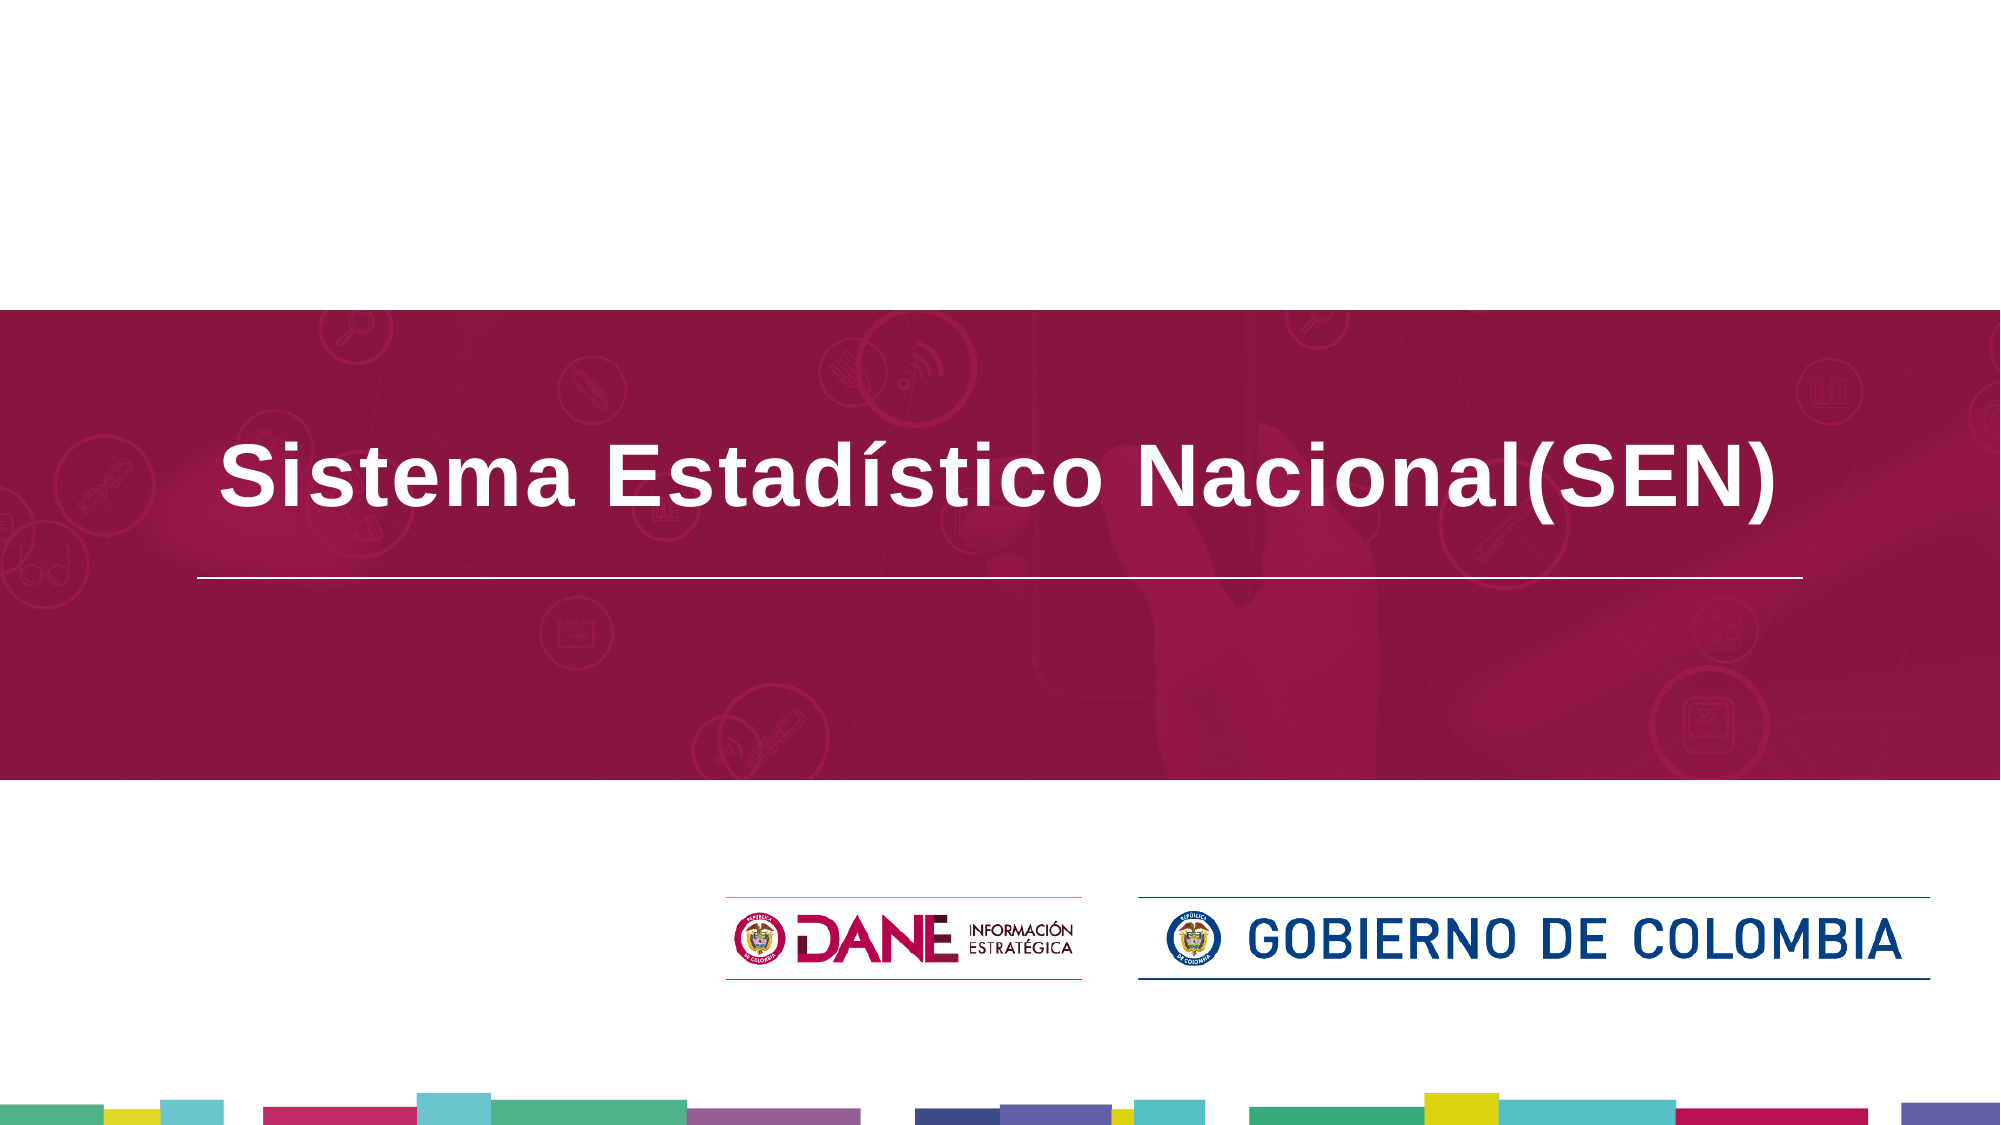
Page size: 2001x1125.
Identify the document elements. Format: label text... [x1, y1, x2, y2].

picture [716, 886, 1937, 988]
picture [0, 1093, 2000, 1125]
text_box Sistema Estadístico Nacional(SEN) [102, 409, 1898, 532]
picture [0, 310, 2000, 780]
